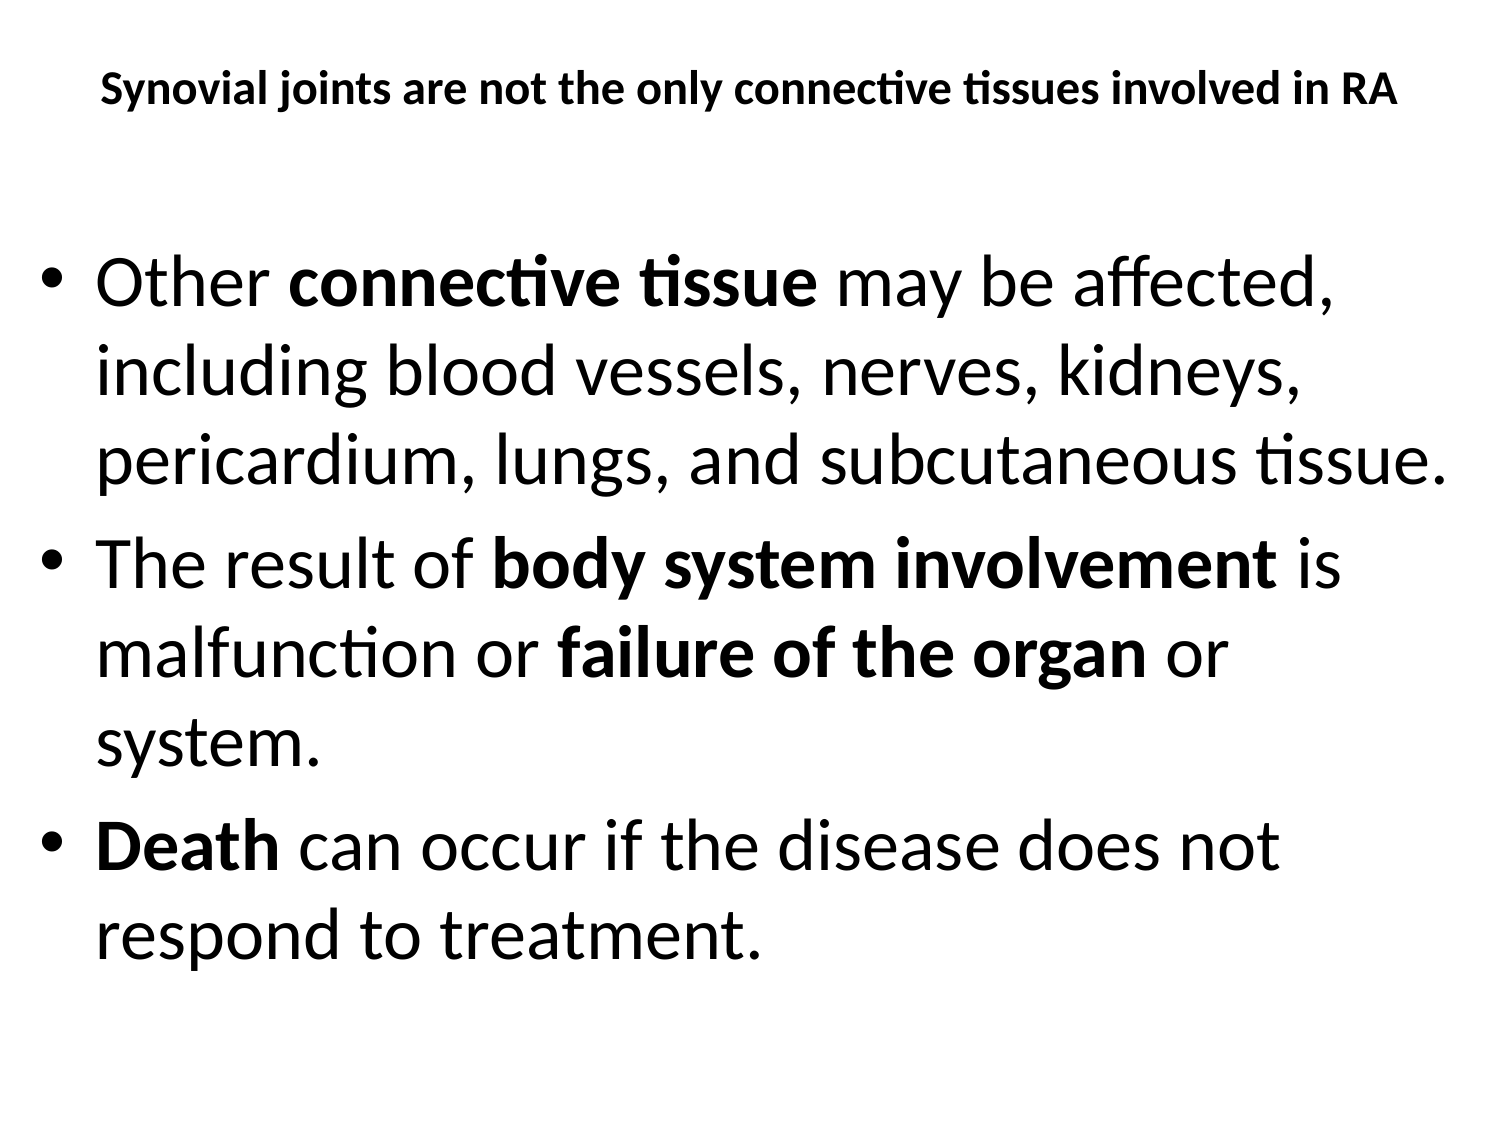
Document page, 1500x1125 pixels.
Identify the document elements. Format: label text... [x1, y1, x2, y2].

list Other connective tissue may be affected, including blood vessels, nerves, kidneys, pericardium, lungs, and subcutaneous tissue. The result of body system involvement is malfunction or failure of the organ or system. Death can occur if the disease does not respond to treatment. [24, 224, 1475, 1075]
title Synovial joints are not the only connective tissues involved in RA [75, 45, 1425, 125]
